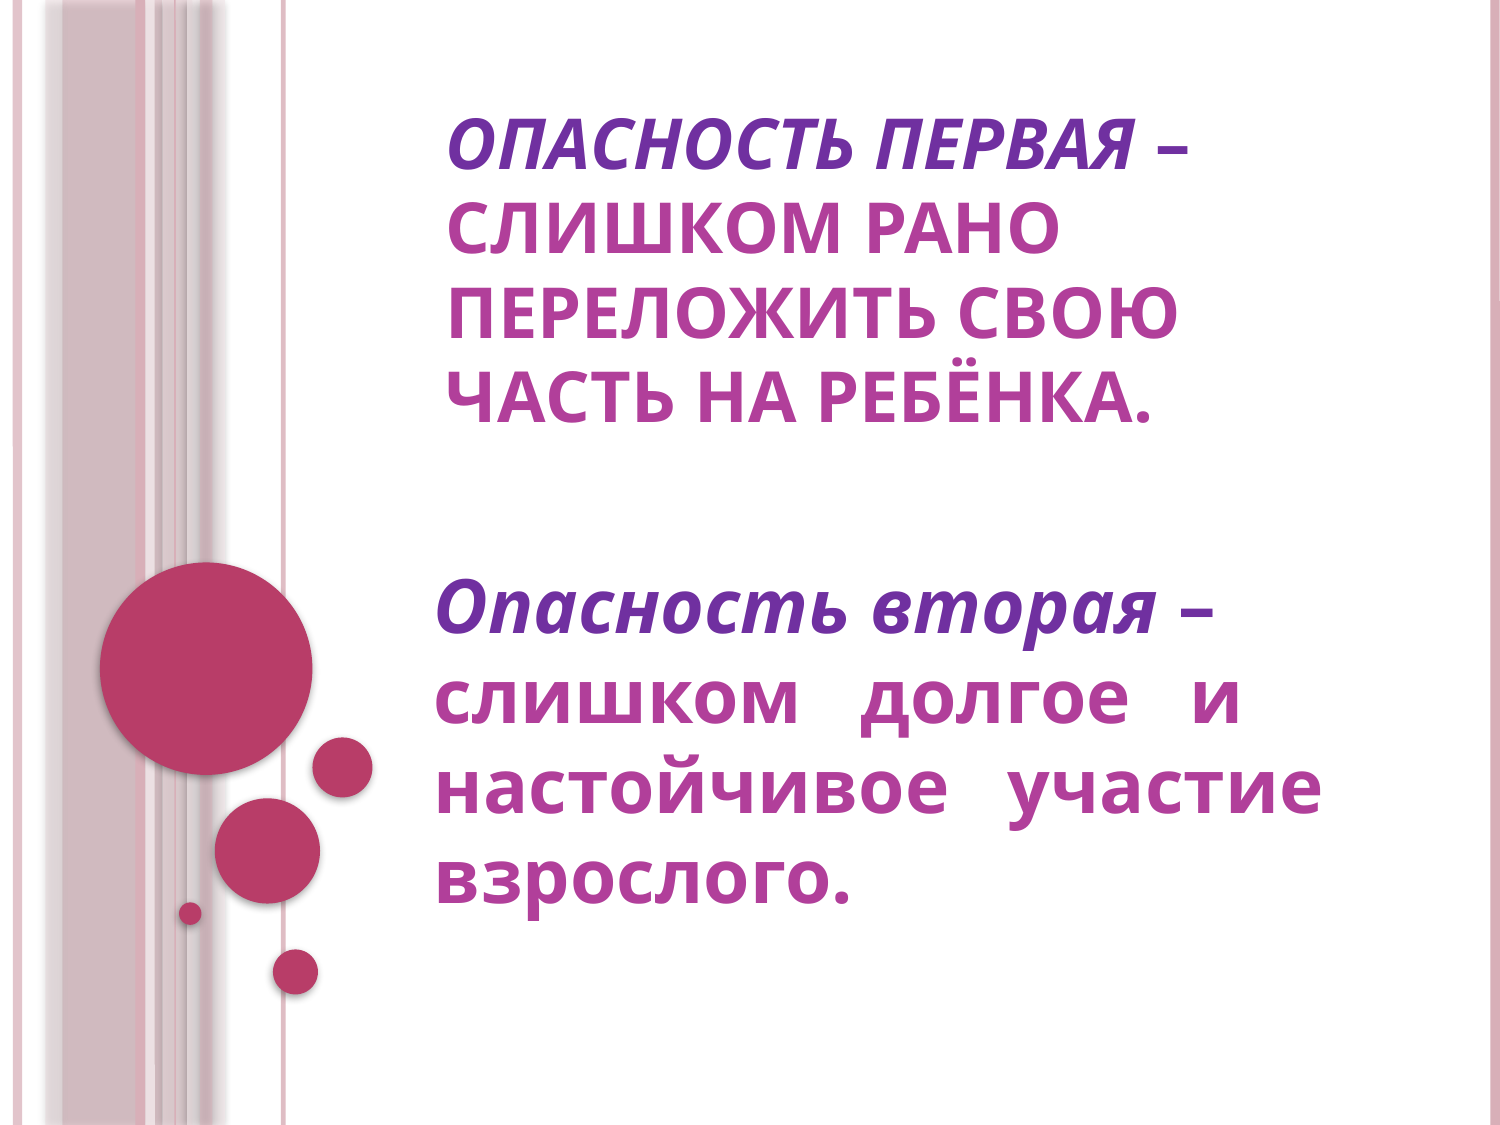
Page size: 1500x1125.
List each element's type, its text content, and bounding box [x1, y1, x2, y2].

subtitle Опасность вторая – слишком долгое и настойчивое участие взрослого. [419, 550, 1388, 1000]
title Опасность первая – слишком рано переложить свою часть на ребёнка. [431, 90, 1388, 445]
